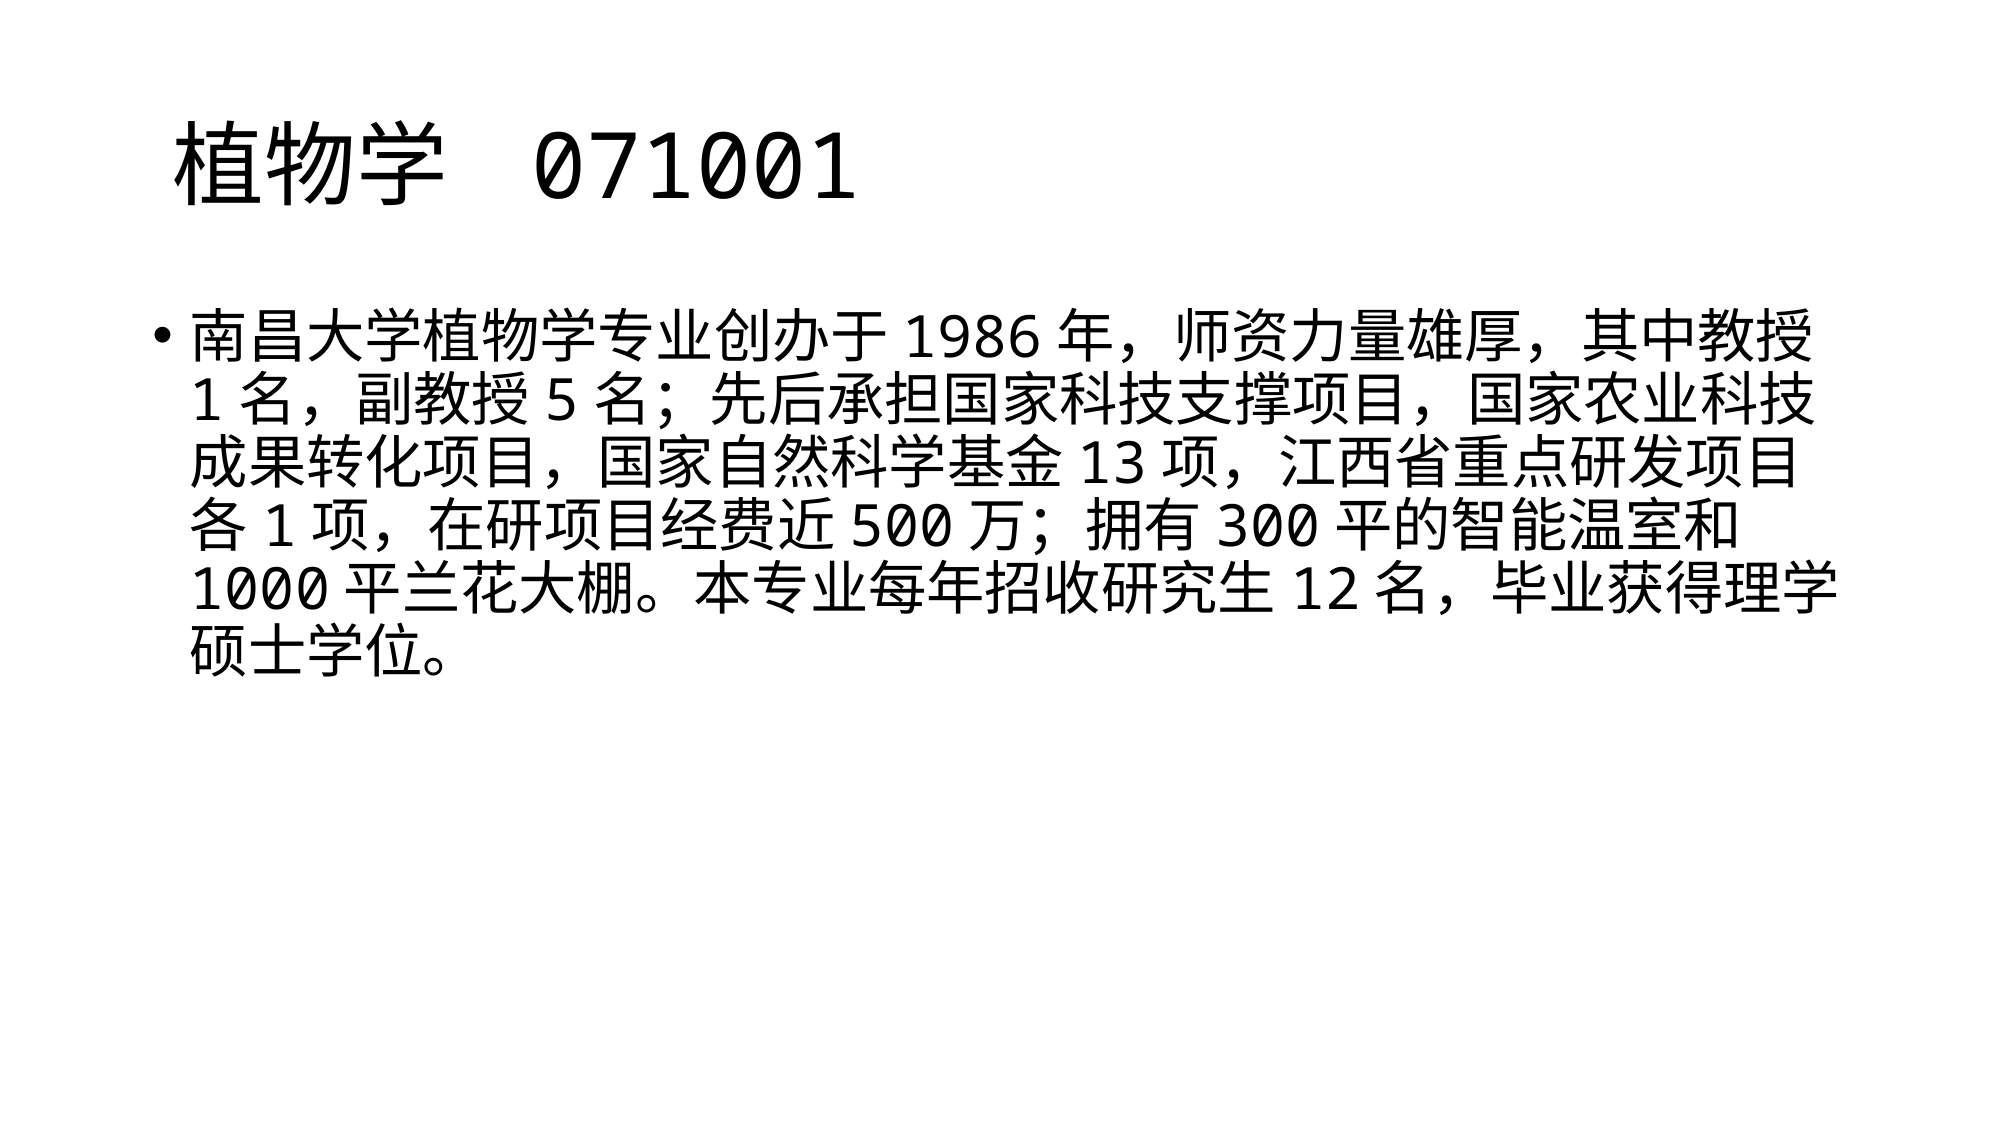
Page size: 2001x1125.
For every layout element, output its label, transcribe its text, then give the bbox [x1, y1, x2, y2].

title 植物学 071001 [157, 59, 1837, 278]
list 南昌大学植物学专业创办于1986年，师资力量雄厚，其中教授1名，副教授5名；先后承担国家科技支撑项目，国家农业科技成果转化项目，国家自然科学基金13项，江西省重点研发项目各1项，在研项目经费近500万；拥有300平的智能温室和1000平兰花大棚。本专业每年招收研究生12名，毕业获得理学硕士学位。 [137, 299, 1863, 1014]
